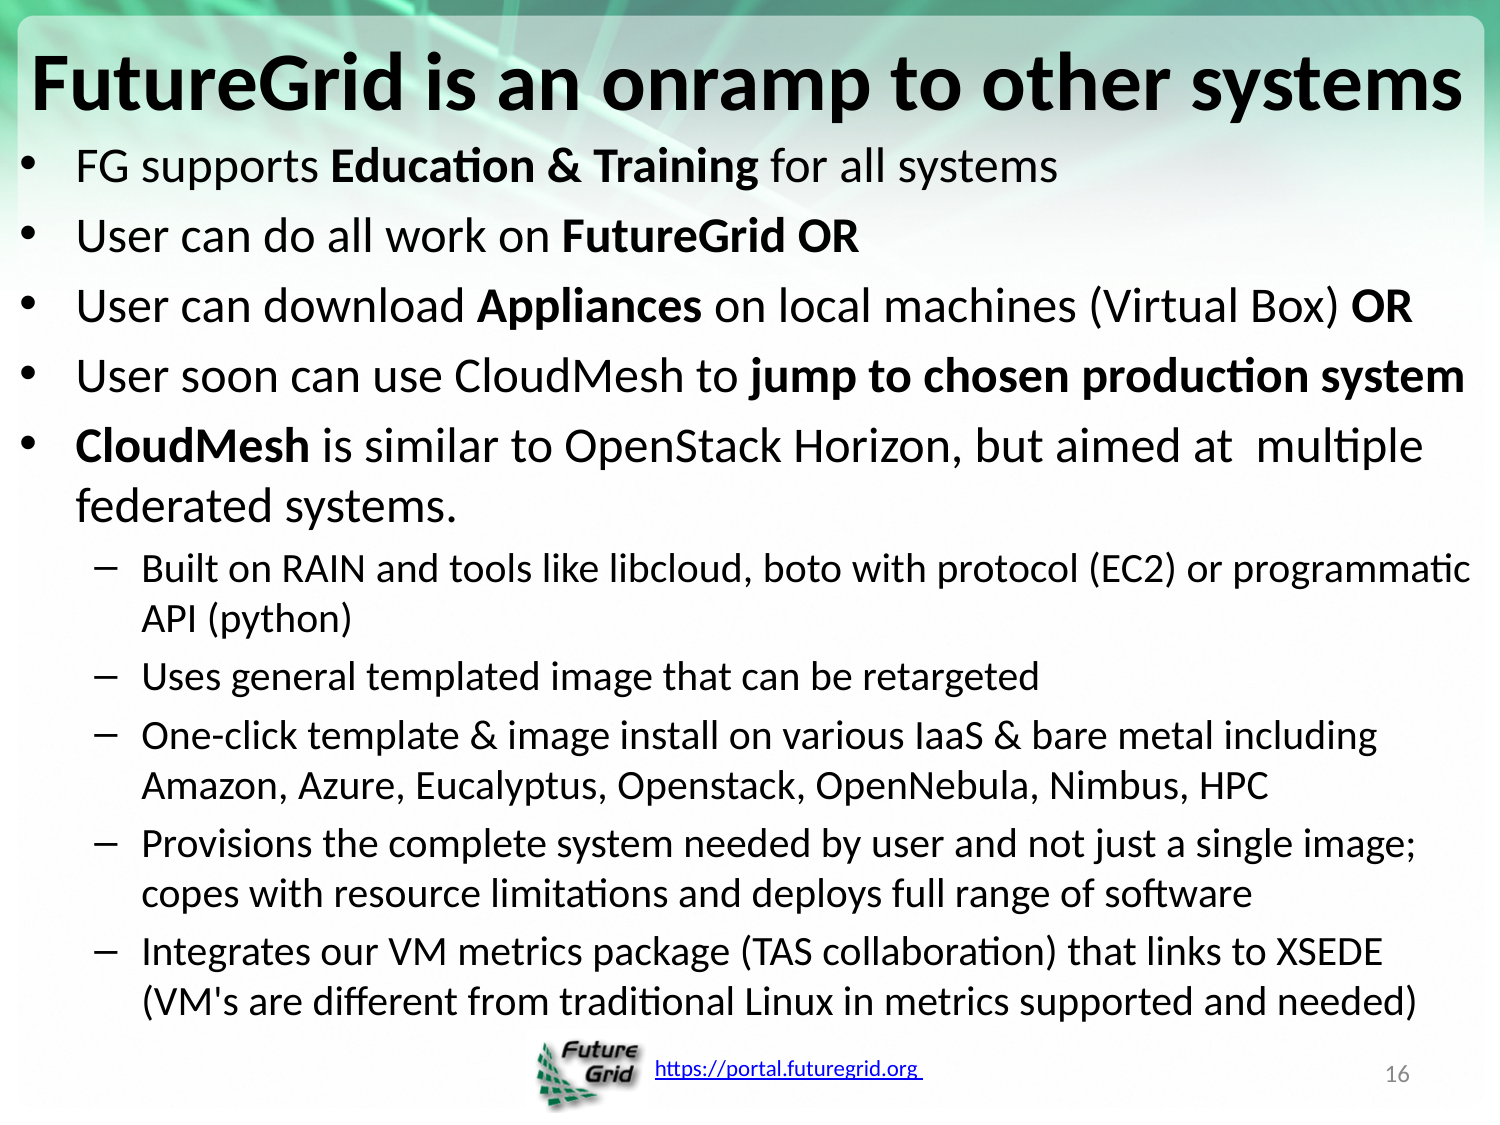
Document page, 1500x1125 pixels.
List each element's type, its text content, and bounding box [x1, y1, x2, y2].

title FutureGrid is an onramp to other systems [4, 12, 1493, 124]
picture [0, 0, 1500, 1125]
slide_number 16 [1074, 1042, 1425, 1103]
list FG supports Education & Training for all systems User can do all work on FutureGrid OR User can download Appliances on local machines (Virtual Box) OR User soon can use CloudMesh to jump to chosen production system CloudMesh is similar to OpenStack Horizon, but aimed at multiple federated systems. Built on RAIN and tools like libcloud, boto with protocol (EC2) or programmatic API (python) Uses general templated image that can be retargeted One-click template & image install on various IaaS & bare metal including Amazon, Azure, Eucalyptus, Openstack, OpenNebula, Nimbus, HPC Provisions the complete system needed by user and not just a single image; copes with resource limitations and deploys full range of software Integrates our VM metrics package (TAS collaboration) that links to XSEDE (VM's are different from traditional Linux in metrics supported and needed) [4, 124, 1493, 1001]
